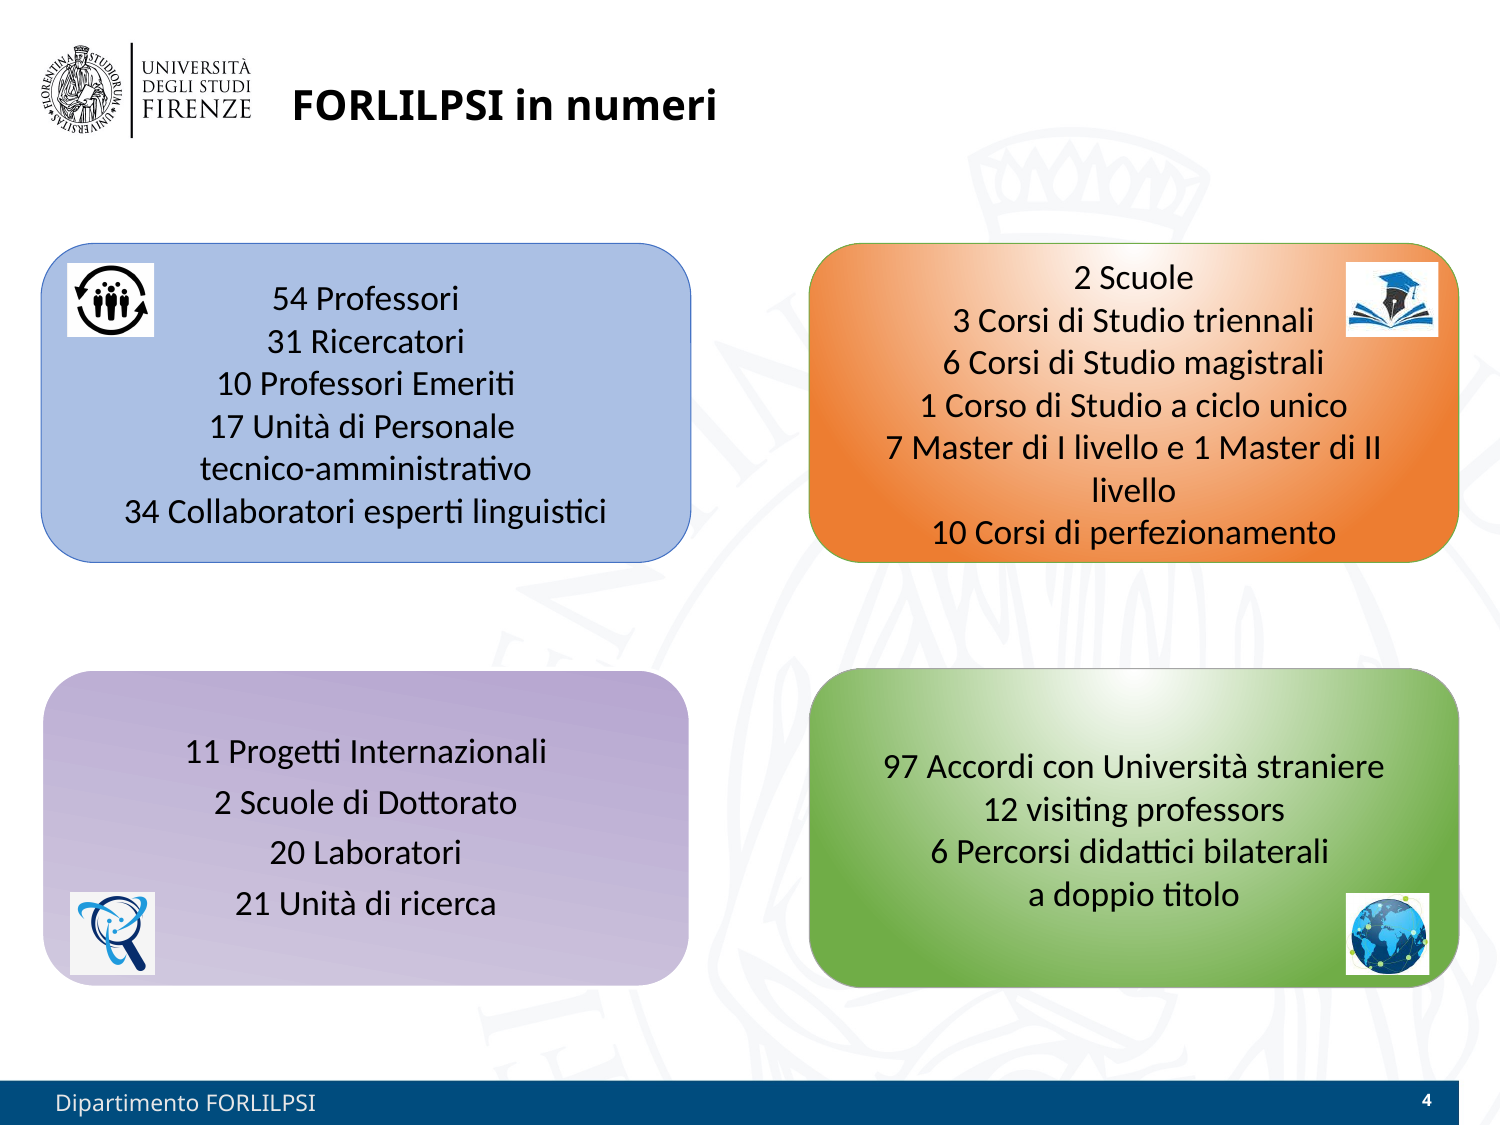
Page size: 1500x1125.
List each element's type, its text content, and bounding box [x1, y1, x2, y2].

text_box 54 Professori 31 Ricercatori 10 Professori Emeriti 17 Unità di Personale tecnico-amministrativo 34 Collaboratori esperti linguistici [40, 242, 692, 563]
title FORLILPSI in numeri [276, 77, 1500, 218]
text_box 11 Progetti Internazionali 2 Scuole di Dottorato 20 Laboratori 21 Unità di ricerca [41, 668, 691, 988]
picture [0, 0, 1500, 1125]
list Dipartimento FORLILPSI [40, 1083, 1286, 1125]
text_box 97 Accordi con Università straniere 12 visiting professors 6 Percorsi didattici bilaterali a doppio titolo [808, 668, 1460, 989]
text_box 2 Scuole 3 Corsi di Studio triennali 6 Corsi di Studio magistrali 1 Corso di Studio a ciclo unico 7 Master di I livello e 1 Master di II livello 10 Corsi di perfezionamento [808, 242, 1460, 563]
